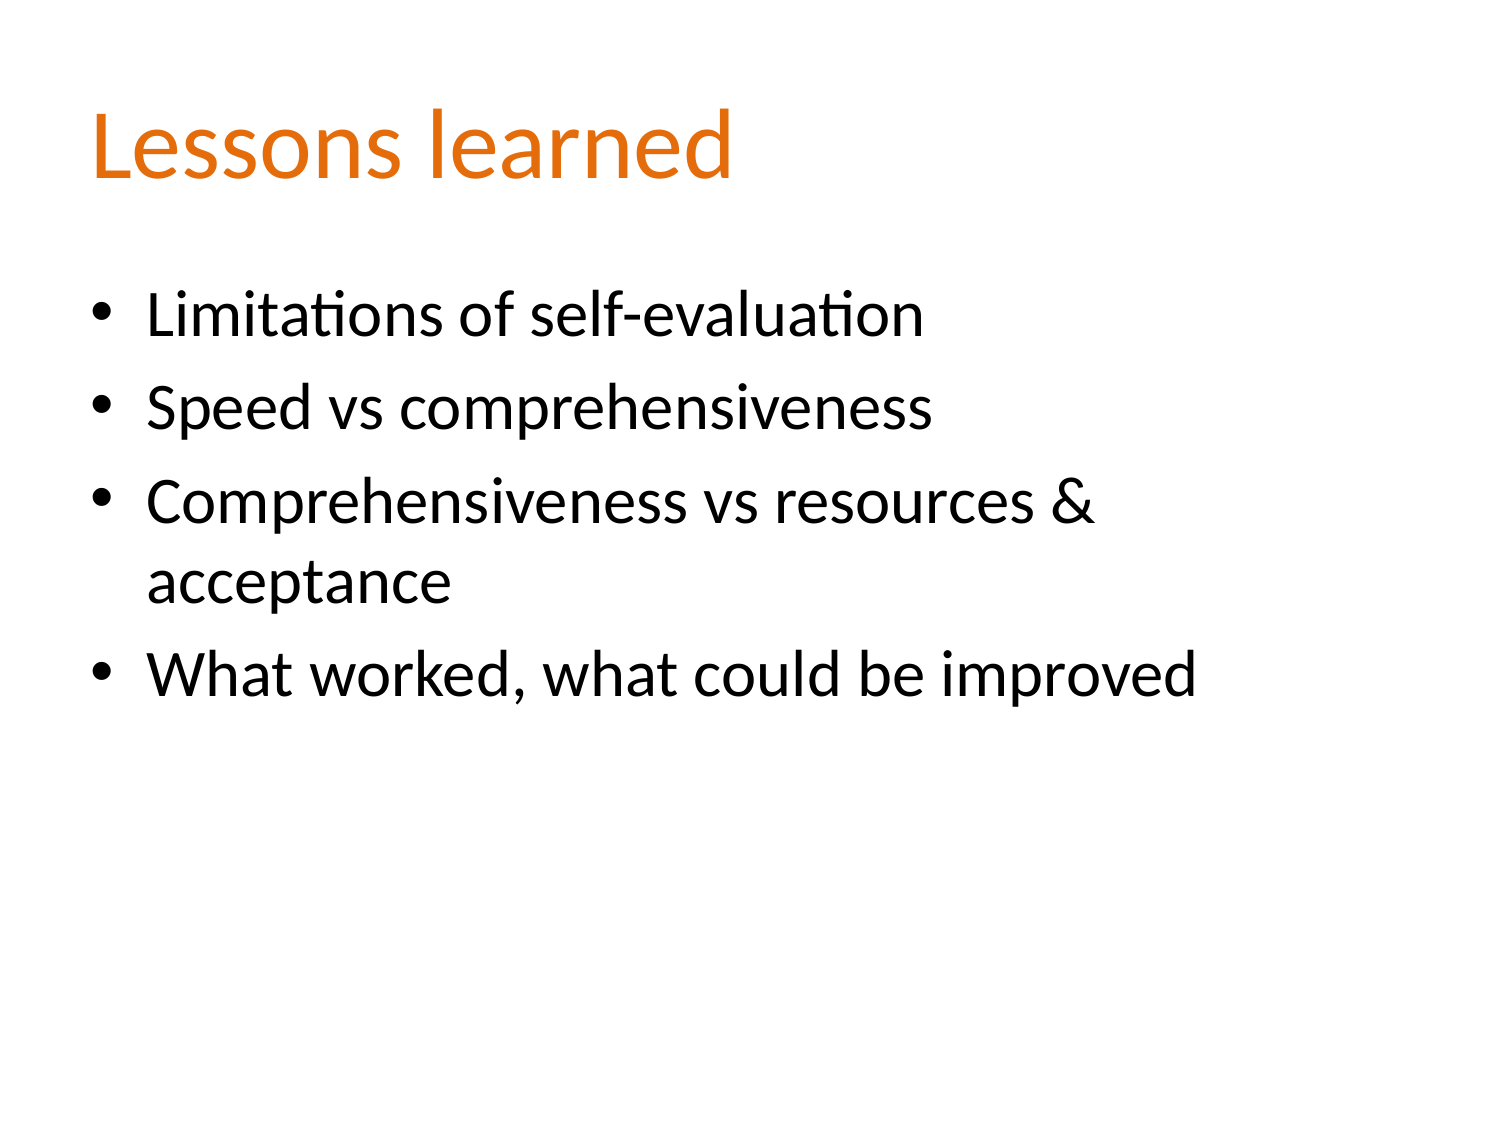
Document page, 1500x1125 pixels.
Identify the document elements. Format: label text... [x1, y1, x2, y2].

list Limitations of self-evaluation Speed vs comprehensiveness Comprehensiveness vs resources & acceptance What worked, what could be improved [75, 262, 1425, 1005]
title Lessons learned [75, 45, 1425, 233]
